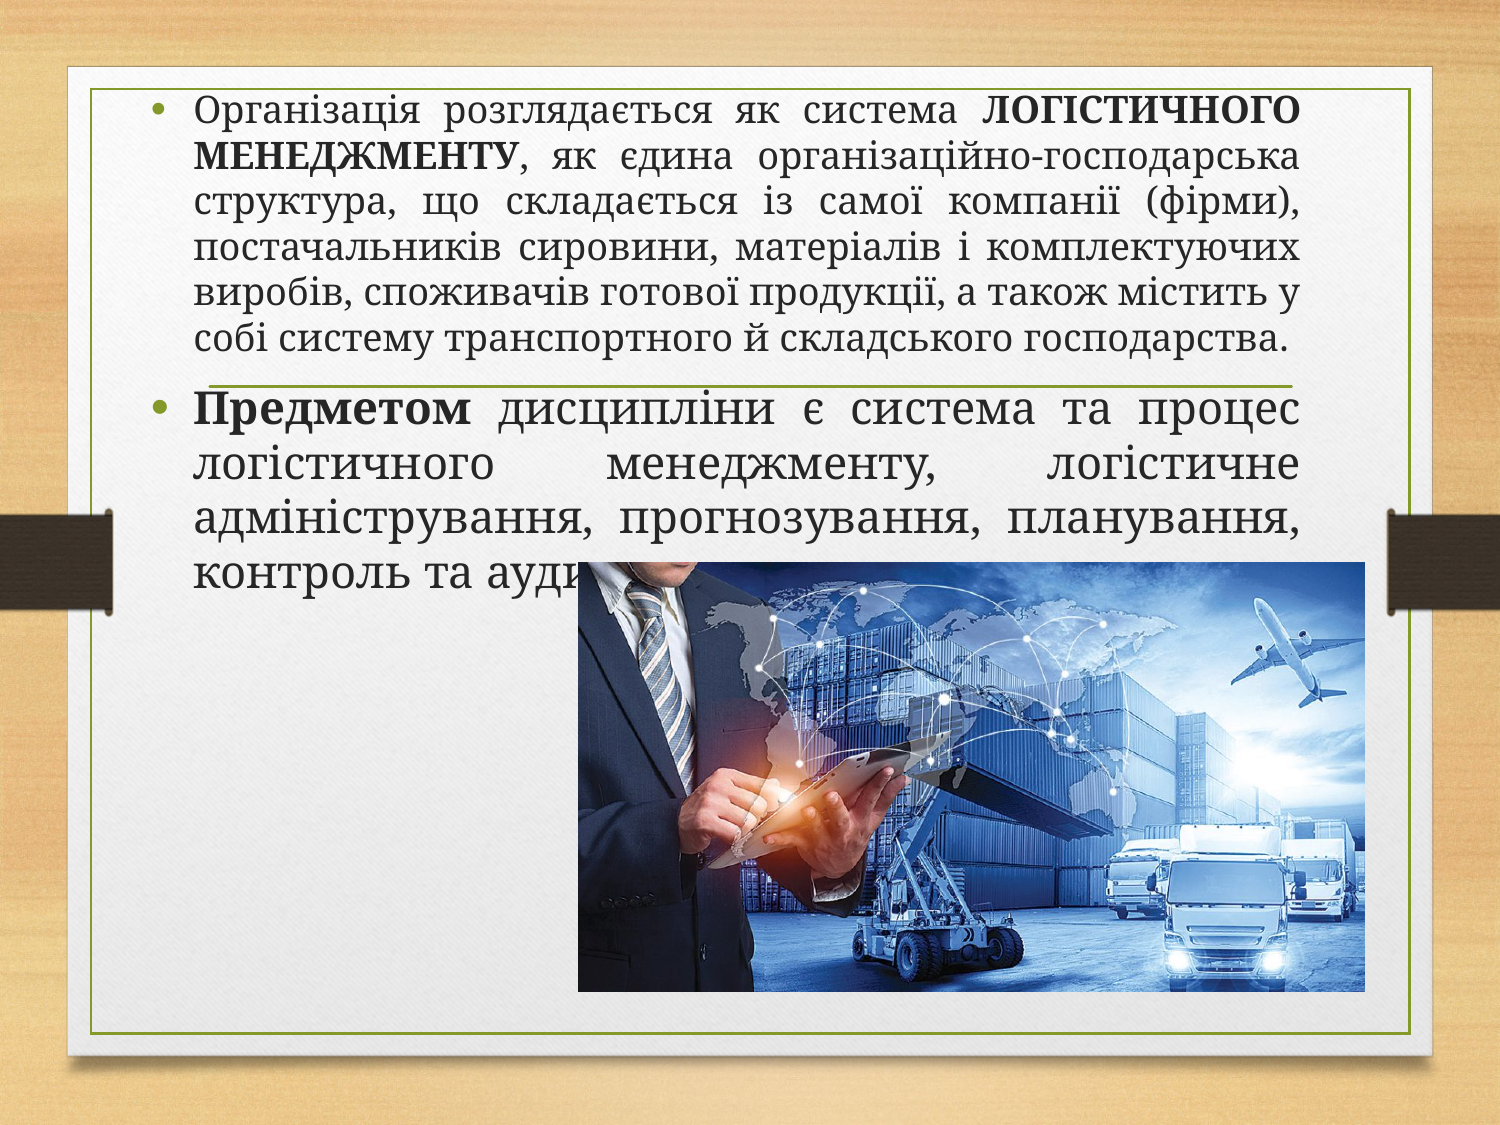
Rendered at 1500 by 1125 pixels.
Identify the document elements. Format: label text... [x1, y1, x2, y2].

picture [0, 0, 1500, 1125]
list Організація розглядається як система ЛОГІСТИЧНОГО МЕНЕДЖМЕНТУ, як єдина організаційно-господарська структура, що складається із самої компанії (фірми), постачальників сировини, матеріалів і комплектуючих виробів, споживачів готової продукції, а також містить у собі систему транспортного й складського господарства. Предметом дисципліни є система та процес логістичного менеджменту, логістичне адміністрування, прогнозування, планування, контроль та аудит. [135, 78, 1317, 646]
